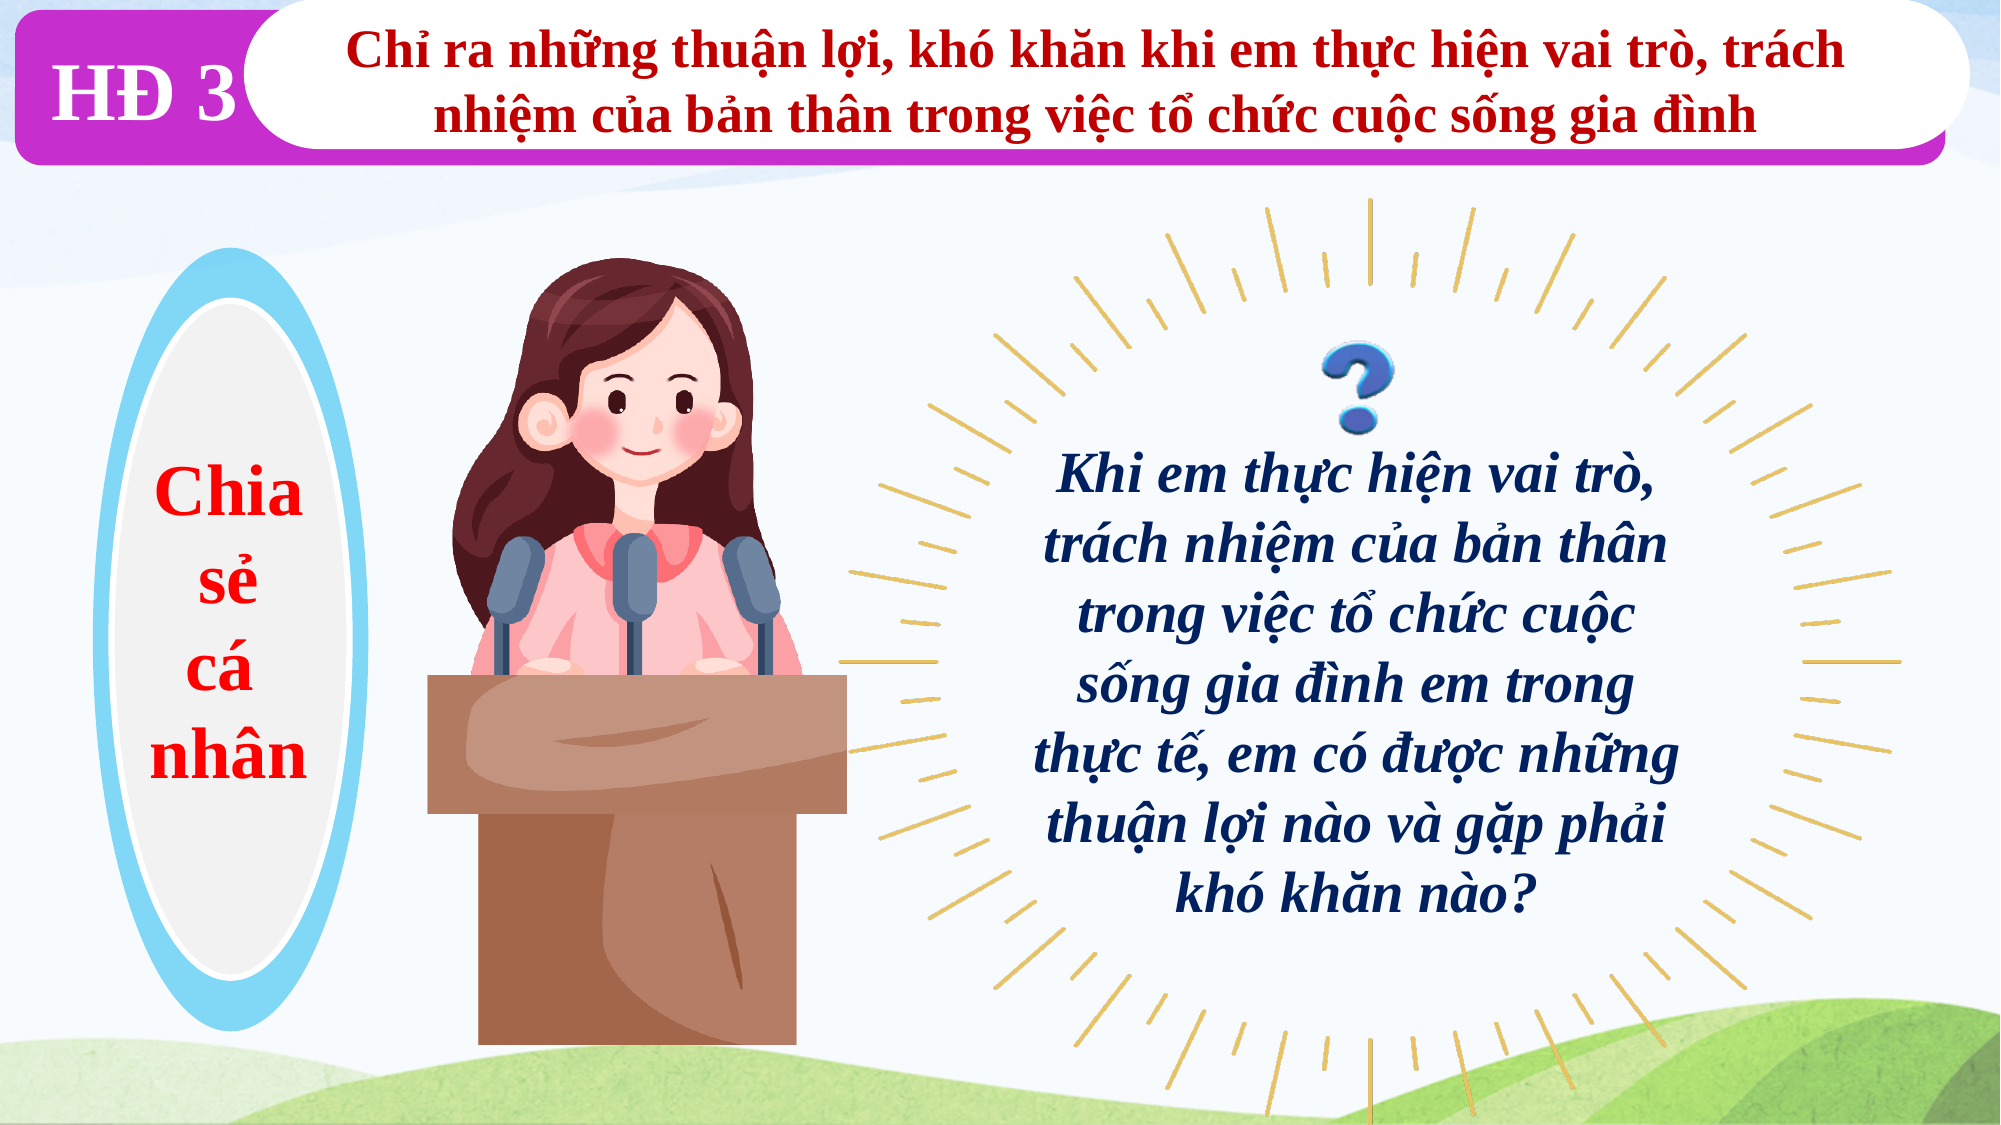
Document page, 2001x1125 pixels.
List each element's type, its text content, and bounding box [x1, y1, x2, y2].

text_box Chỉ ra những thuận lợi, khó khăn khi em thực hiện vai trò, trách nhiệm của bản thân trong việc tổ chức cuộc sống gia đình [266, 6, 1927, 151]
text_box HĐ 3 [30, 29, 259, 145]
text_box [258, 20, 266, 128]
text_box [92, 247, 247, 1032]
text_box [287, 0, 1970, 142]
picture [247, 198, 1902, 1125]
text_box [14, 9, 1946, 166]
